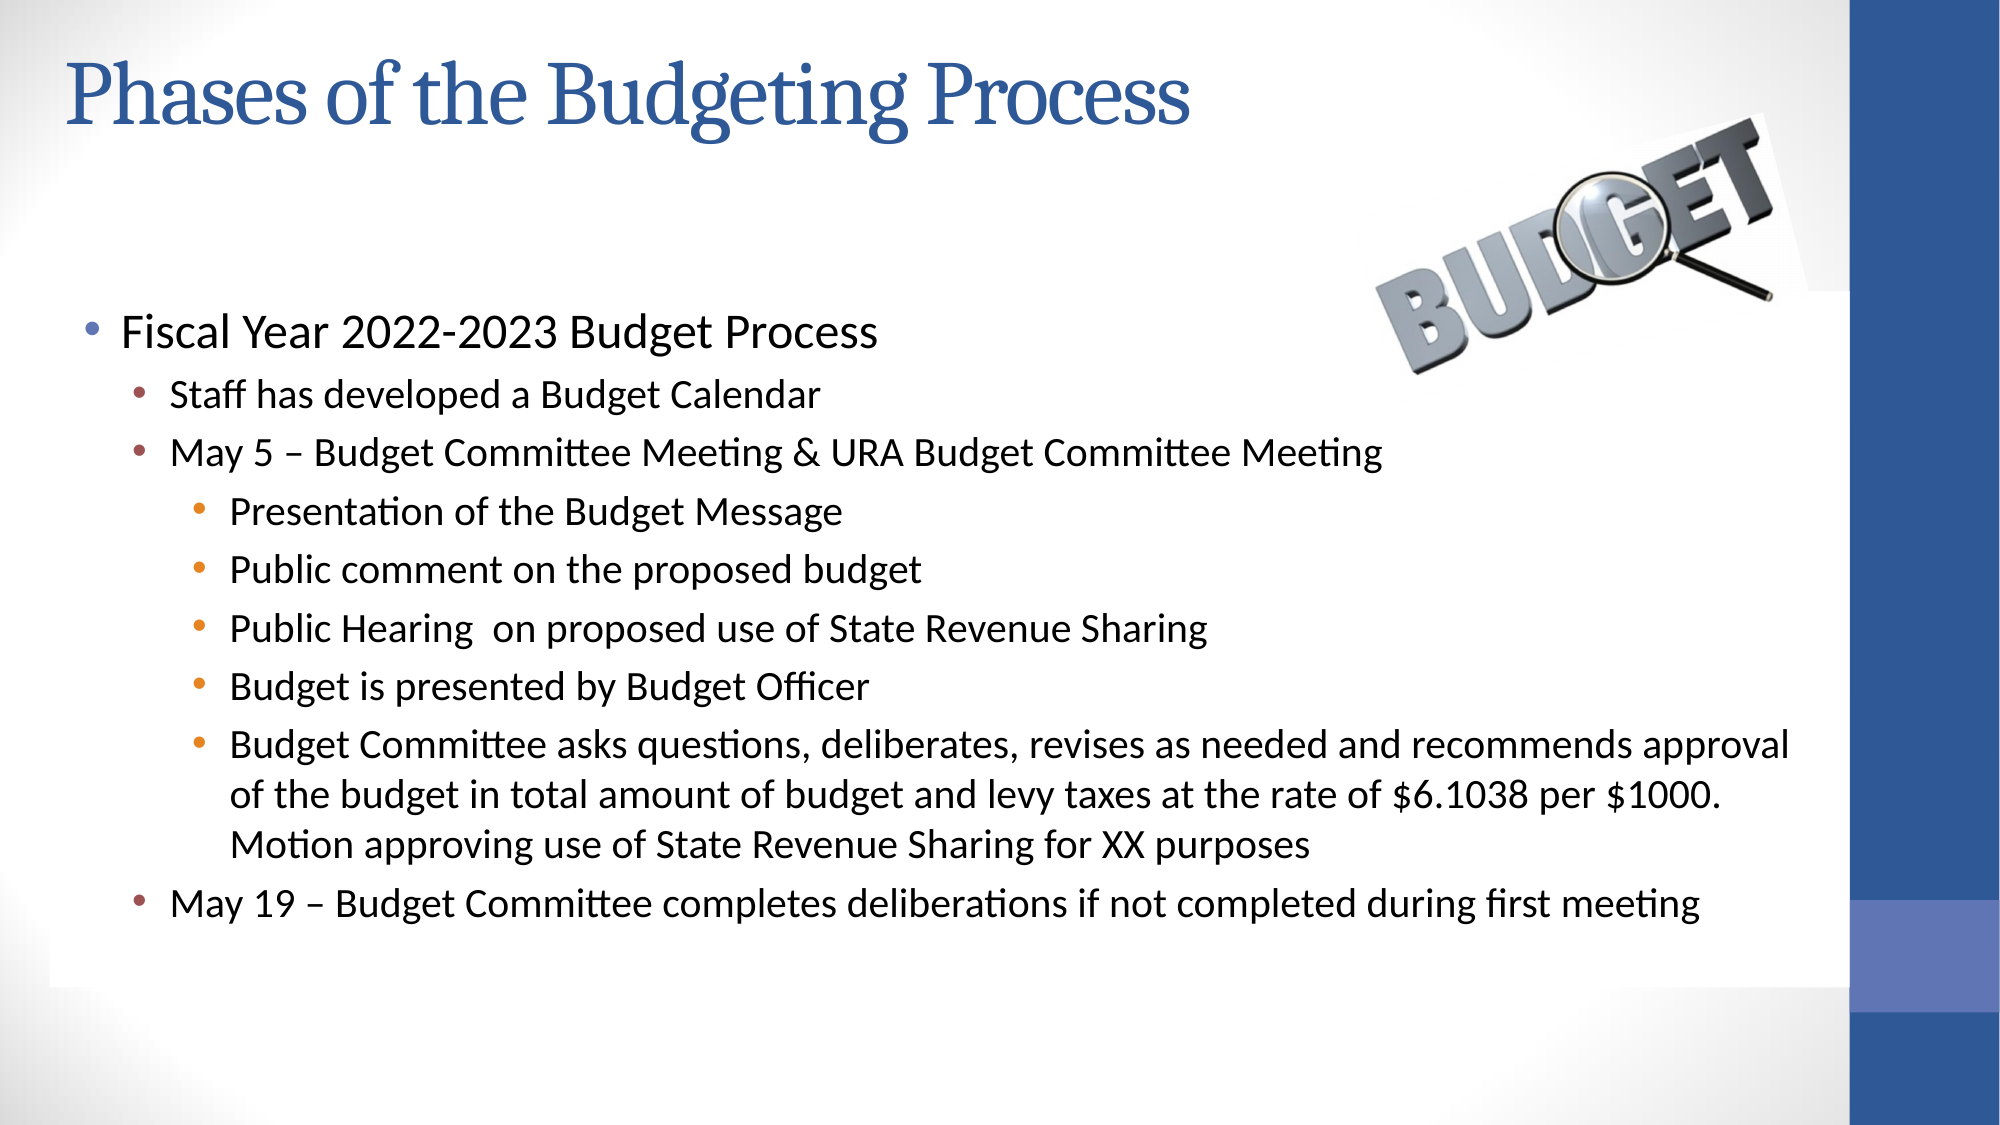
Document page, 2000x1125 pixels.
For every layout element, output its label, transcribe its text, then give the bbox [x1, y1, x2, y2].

list Fiscal Year 2022-2023 Budget Process Staff has developed a Budget Calendar May 5 – Budget Committee Meeting & URA Budget Committee Meeting Presentation of the Budget Message Public comment on the proposed budget Public Hearing on proposed use of State Revenue Sharing Budget is presented by Budget Officer Budget Committee asks questions, deliberates, revises as needed and recommends approval of the budget in total amount of budget and levy taxes at the rate of $6.1038 per $1000. Motion approving use of State Revenue Sharing for XX purposes May 19 – Budget Committee completes deliberations if not completed during first meeting [49, 291, 1850, 988]
text_box Phases of the Budgeting Process [49, 12, 1837, 163]
picture [0, 0, 1849, 1125]
